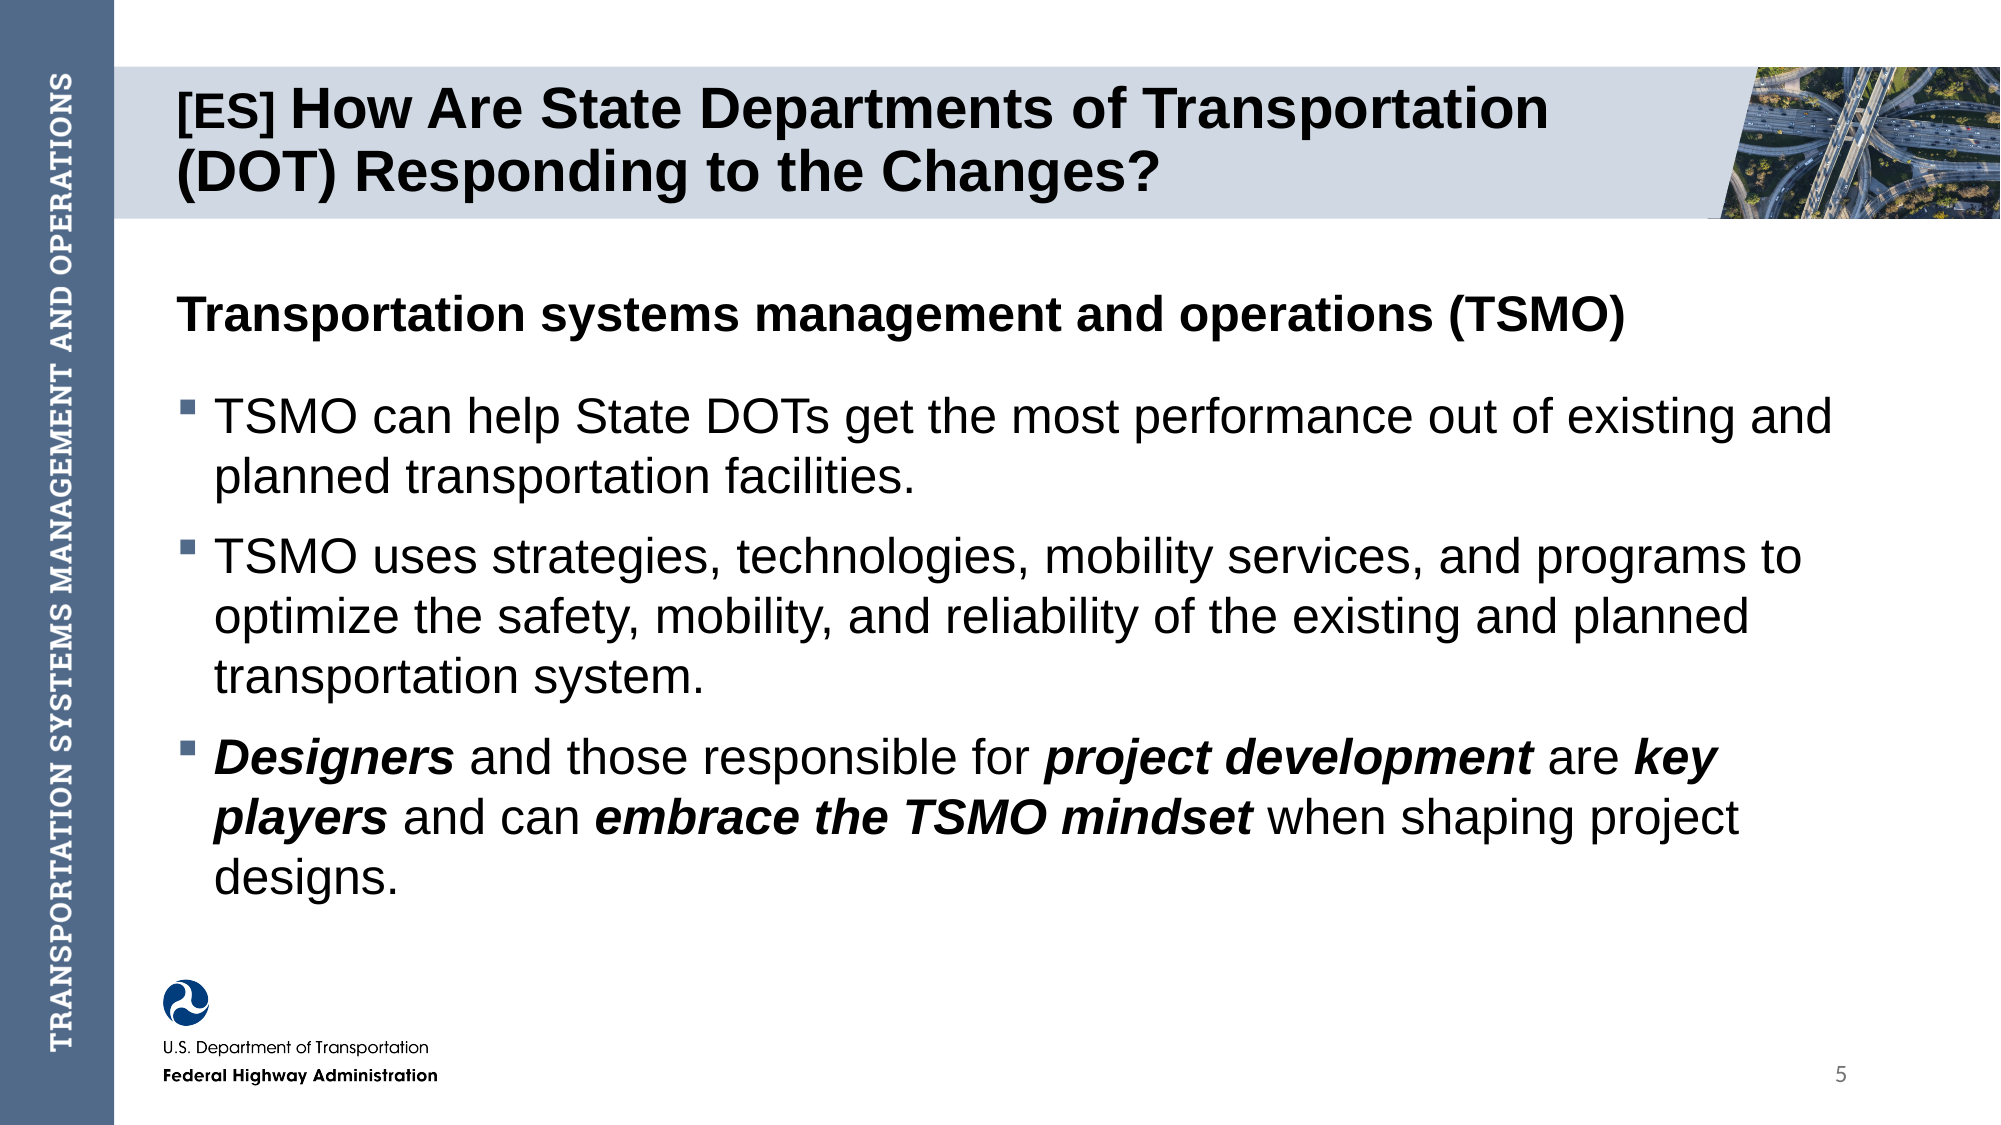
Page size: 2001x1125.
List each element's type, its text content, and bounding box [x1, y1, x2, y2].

picture [161, 977, 439, 1088]
title [ES] How Are State Departments of Transportation (DOT) Responding to the Changes? [161, 67, 1638, 215]
picture [46, 64, 109, 1061]
list Transportation systems management and operations (TSMO) TSMO can help State DOTs get the most performance out of existing and planned transportation facilities. TSMO uses strategies, technologies, mobility services, and programs to optimize the safety, mobility, and reliability of the existing and planned transportation system. Designers and those responsible for project development are key players and can embrace the TSMO mindset when shaping project designs. [161, 261, 1863, 976]
slide_number 5 [1412, 1042, 1863, 1103]
picture [1721, 67, 2000, 219]
